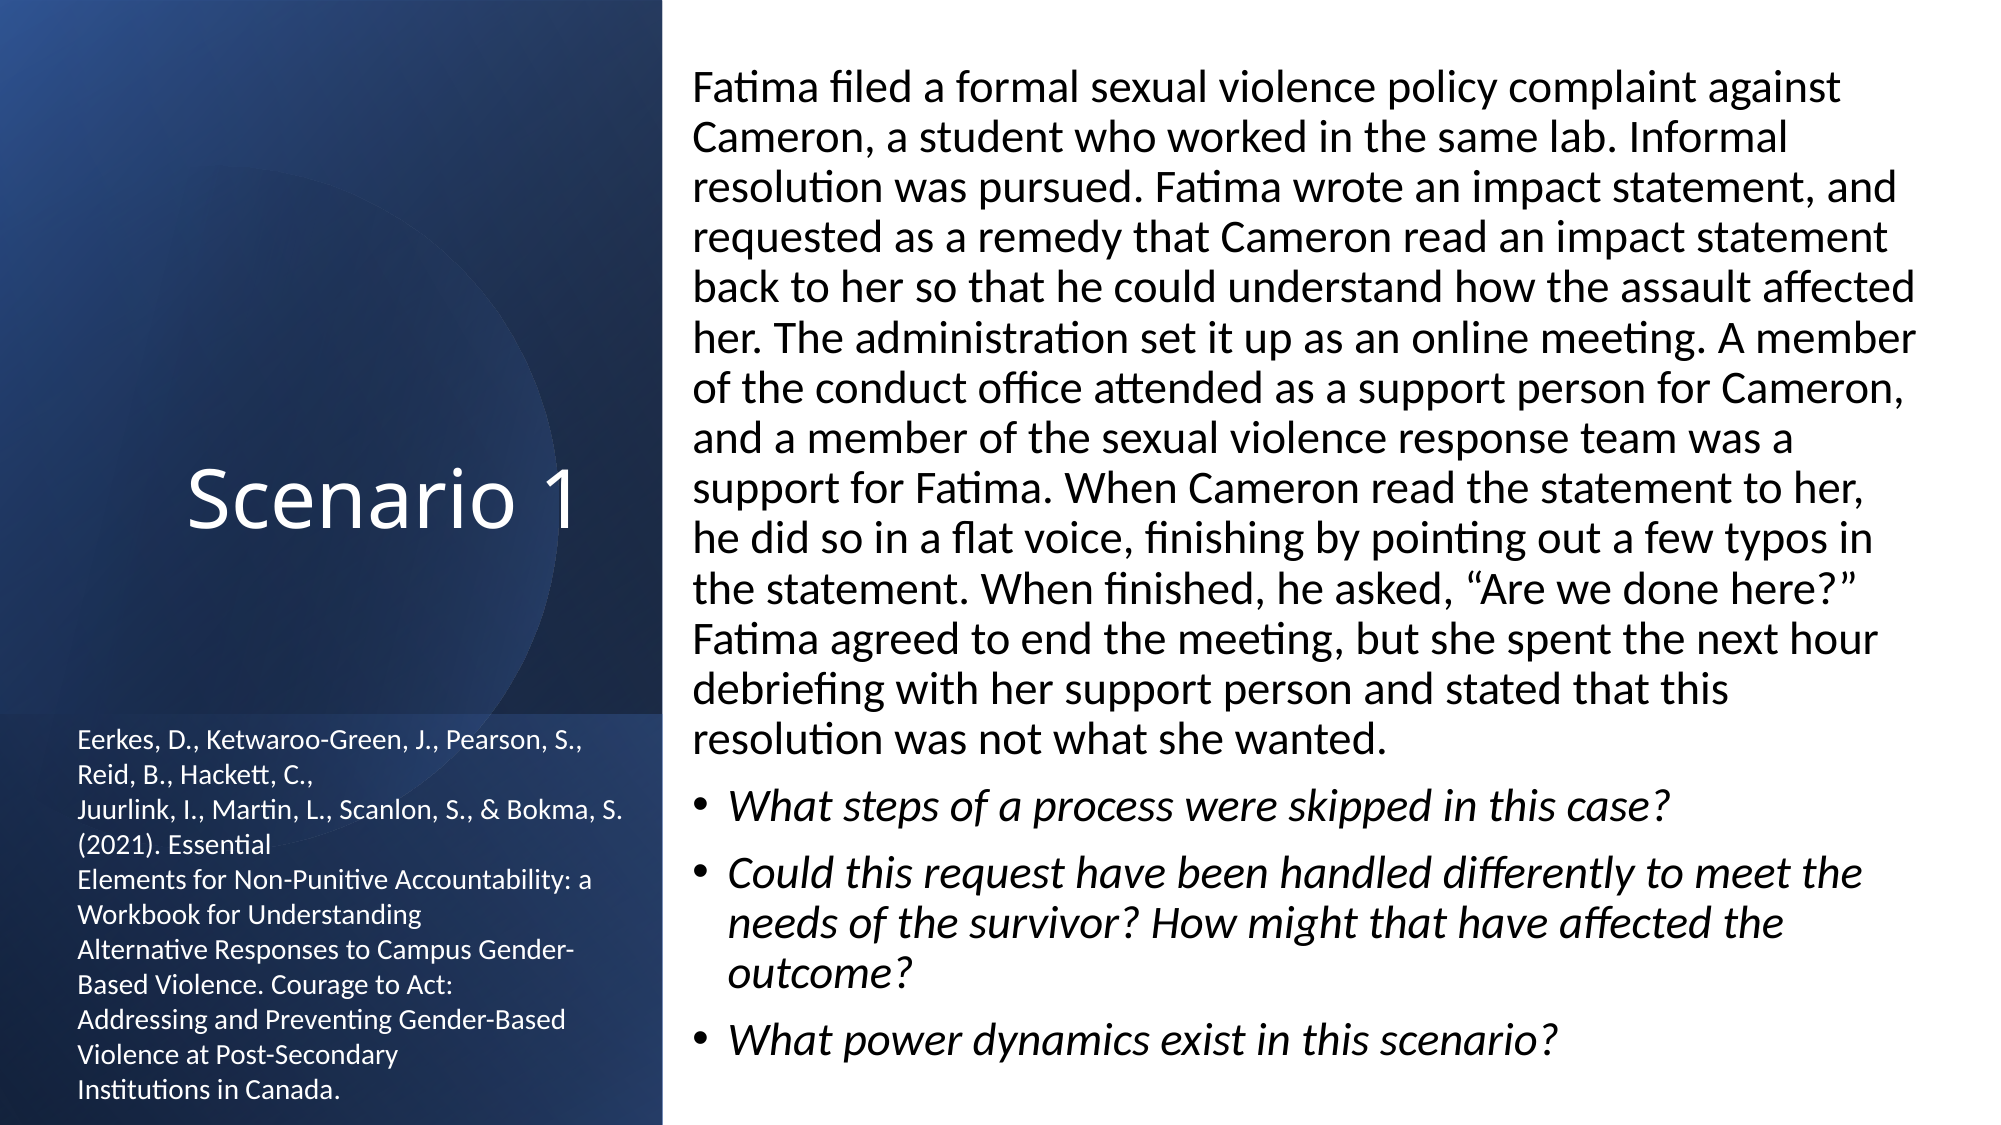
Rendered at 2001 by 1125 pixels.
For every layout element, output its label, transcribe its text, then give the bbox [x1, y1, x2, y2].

list Fatima filed a formal sexual violence policy complaint against Cameron, a student who worked in the same lab. Informal resolution was pursued. Fatima wrote an impact statement, and requested as a remedy that Cameron read an impact statement back to her so that he could understand how the assault affected her. The administration set it up as an online meeting. A member of the conduct office attended as a support person for Cameron, and a member of the sexual violence response team was a support for Fatima. When Cameron read the statement to her, he did so in a flat voice, finishing by pointing out a few typos in the statement. When finished, he asked, “Are we done here?” Fatima agreed to end the meeting, but she spent the next hour debriefing with her support person and stated that this resolution was not what she wanted. What steps of a process were skipped in this case? Could this request have been handled differently to meet the needs of the survivor? How might that have affected the outcome? What power dynamics exist in this scenario? [678, 54, 1938, 1090]
title Scenario 1 [76, 96, 602, 652]
text_box [0, 0, 663, 1124]
text_box Eerkes, D., Ketwaroo-Green, J., Pearson, S., Reid, B., Hackett, C., Juurlink, I., Martin, L., Scanlon, S., & Bokma, S. (2021). Essential Elements for Non-Punitive Accountability: a Workbook for Understanding Alternative Responses to Campus Gender-Based Violence. Courage to Act: Addressing and Preventing Gender-Based Violence at Post-Secondary Institutions in Canada. [62, 713, 640, 1113]
text_box [663, 0, 2000, 1125]
